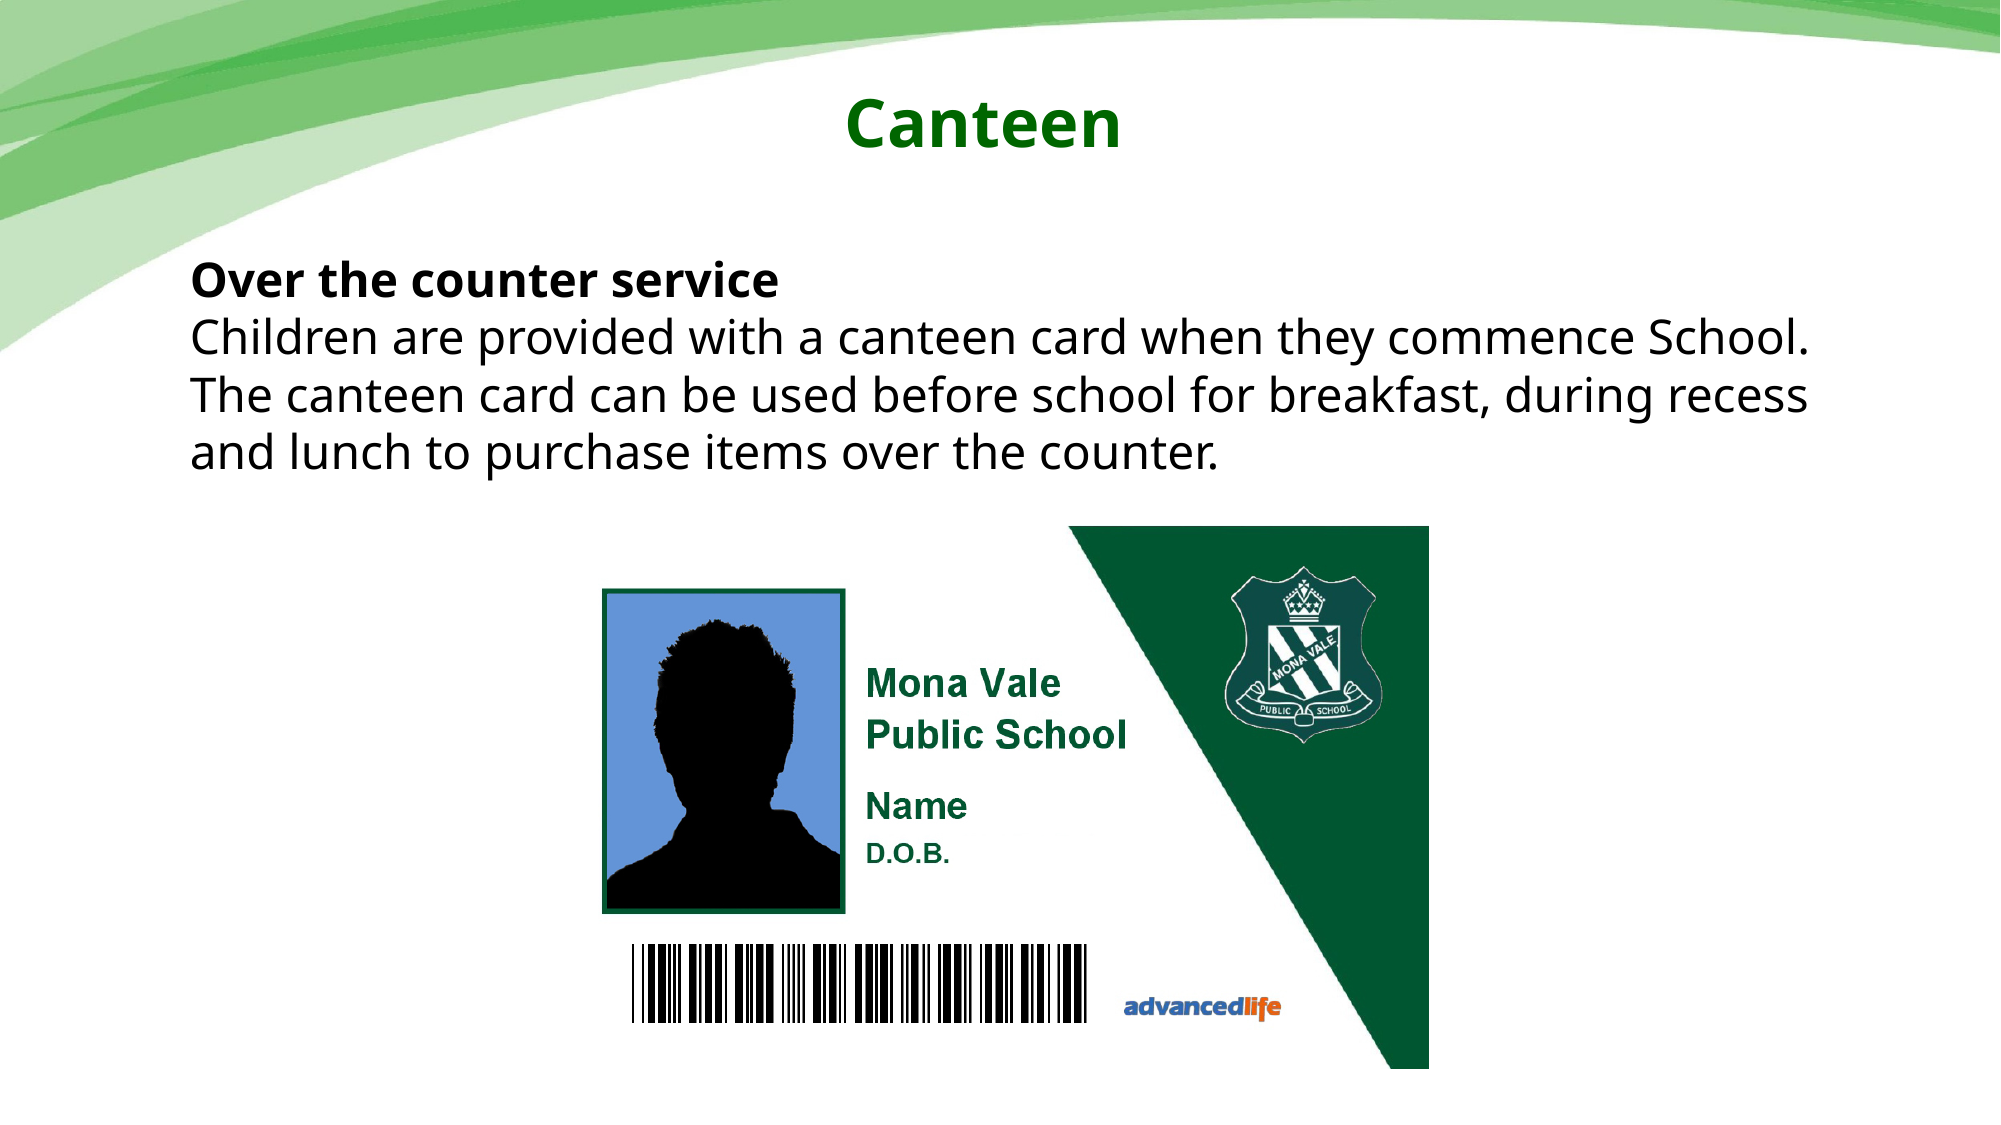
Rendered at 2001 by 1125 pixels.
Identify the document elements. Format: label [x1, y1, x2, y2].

picture [570, 525, 1429, 1069]
text_box [0, 0, 2000, 1111]
